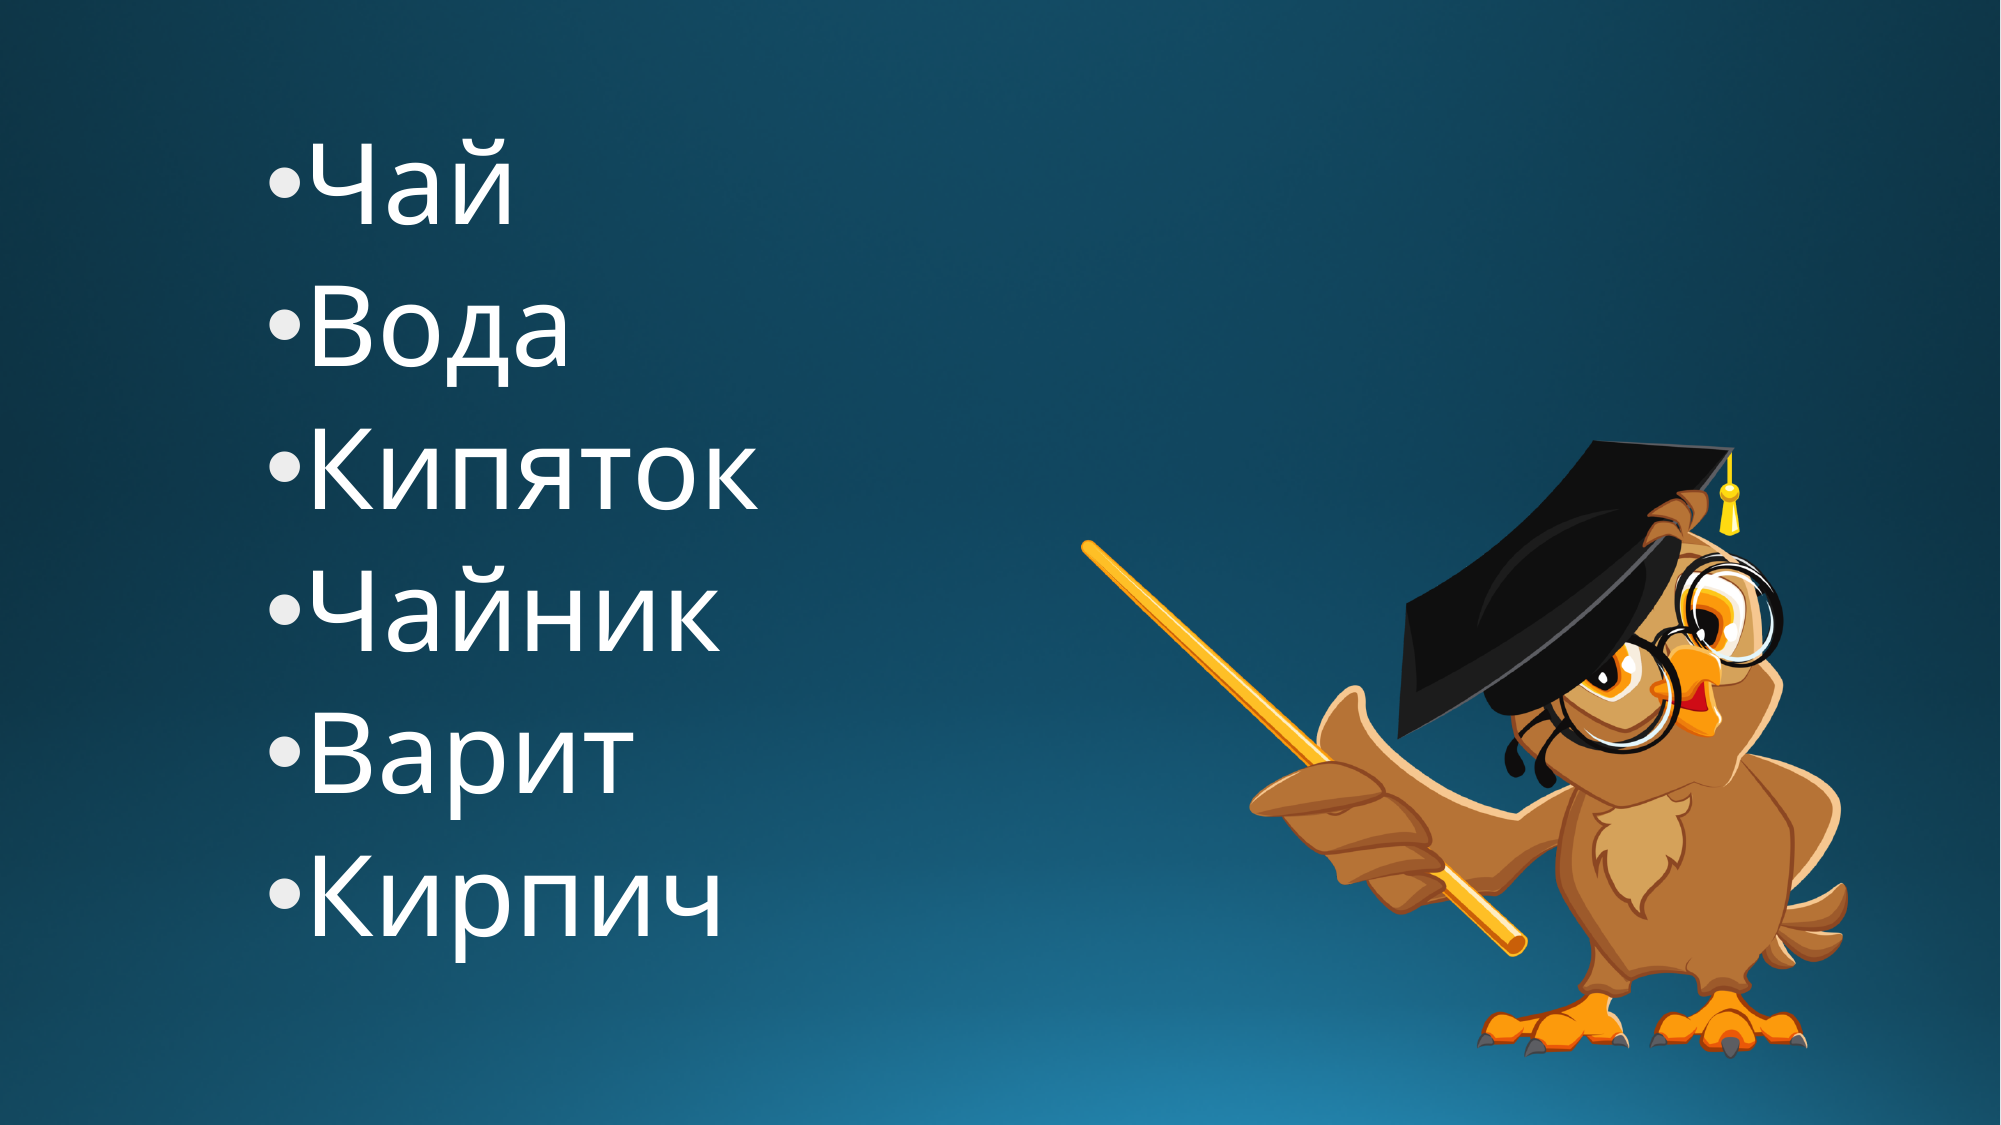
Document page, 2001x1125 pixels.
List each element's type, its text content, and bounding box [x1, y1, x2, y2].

list Чай Вода Кипяток Чайник Варит Кирпич [250, 120, 1176, 1044]
picture [0, 0, 2001, 1125]
